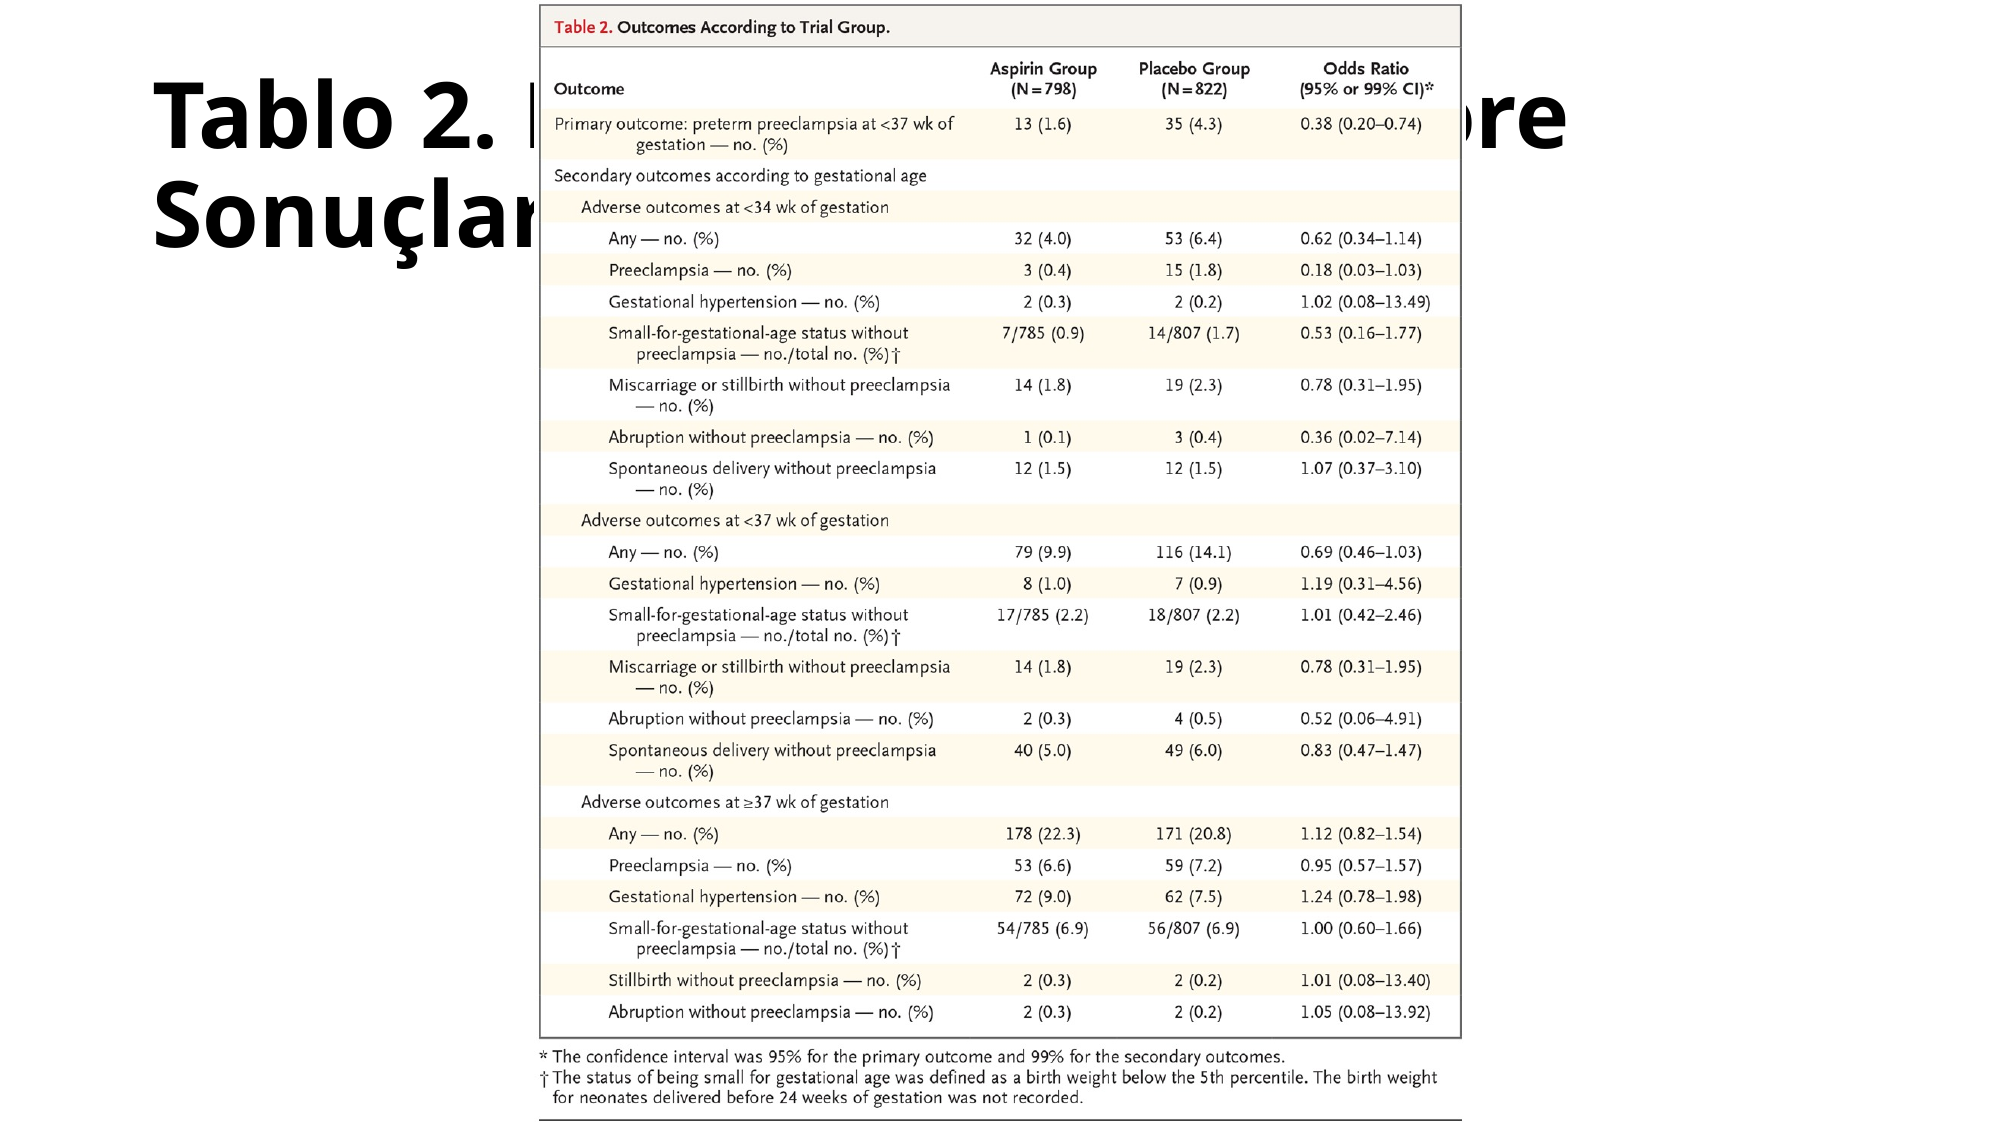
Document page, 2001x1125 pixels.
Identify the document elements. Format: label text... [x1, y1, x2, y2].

picture [534, 0, 1466, 1125]
title Tablo 2. Deneme Grubuna Göre Sonuçlar. [137, 59, 534, 278]
title Tablo 2. Deneme Grubuna Göre Sonuçlar. [1466, 59, 1863, 278]
